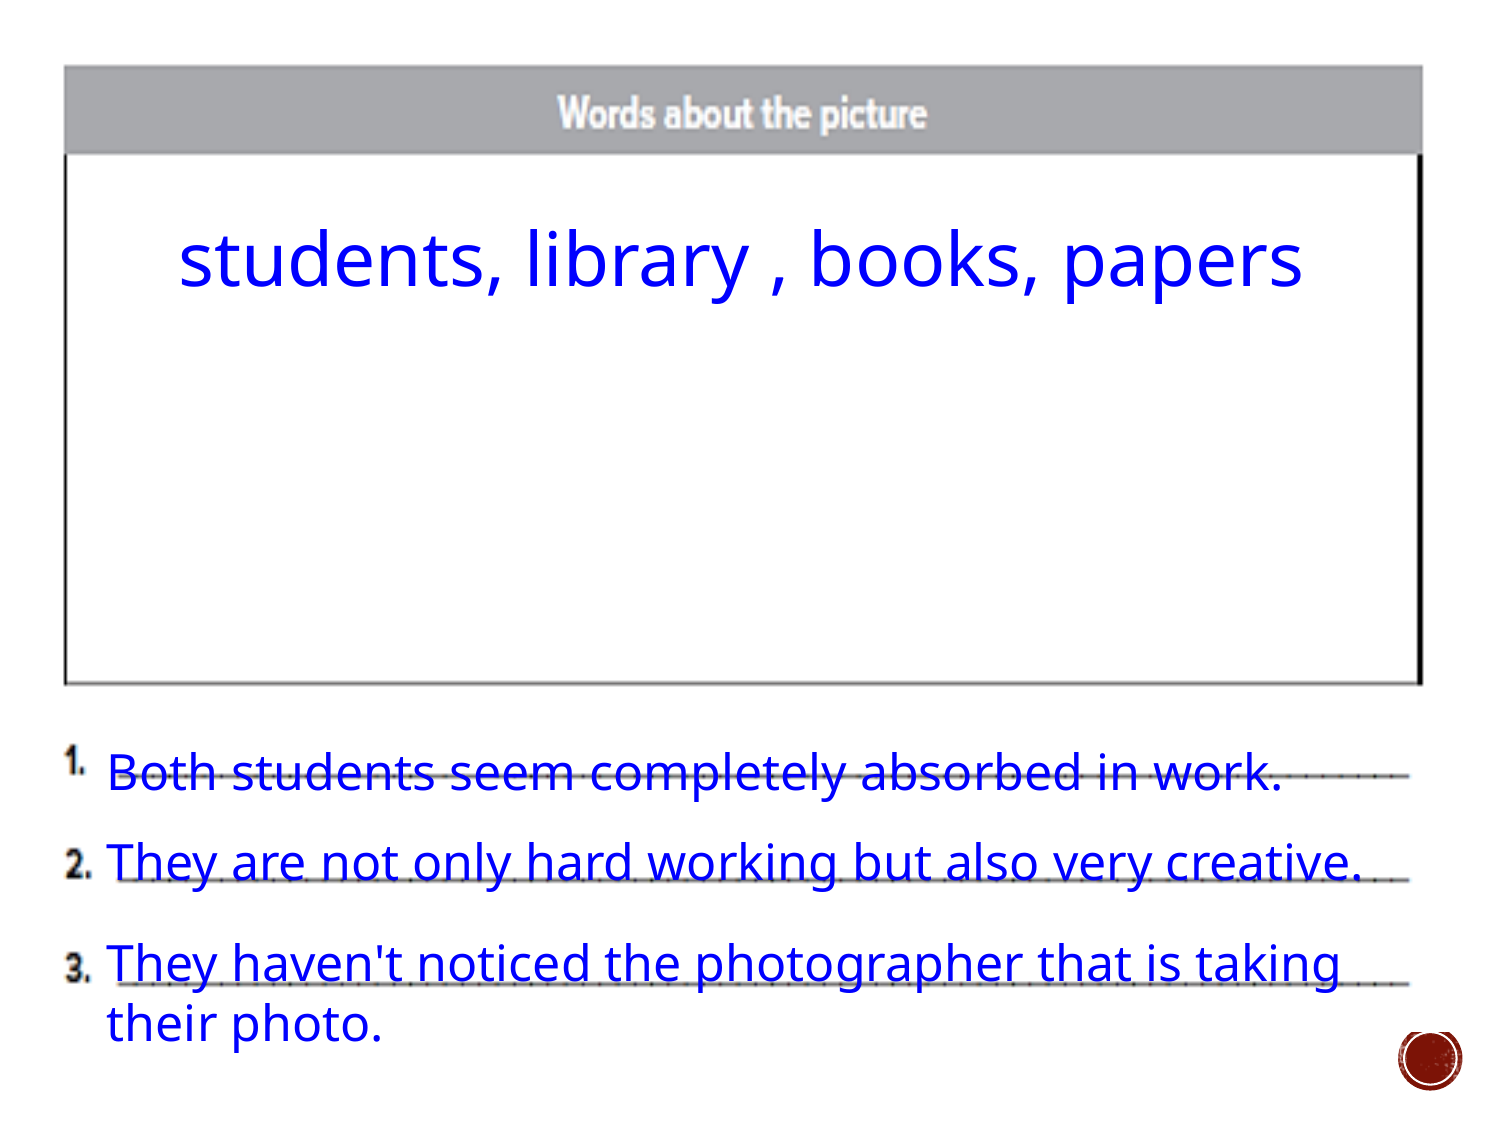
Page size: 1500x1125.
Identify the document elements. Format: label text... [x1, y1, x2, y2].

text_box Both students seem completely absorbed in work. They are not only hard working but also very creative. They haven't noticed the photographer that is taking their photo. [92, 1033, 1462, 1060]
picture [43, 37, 1462, 1032]
